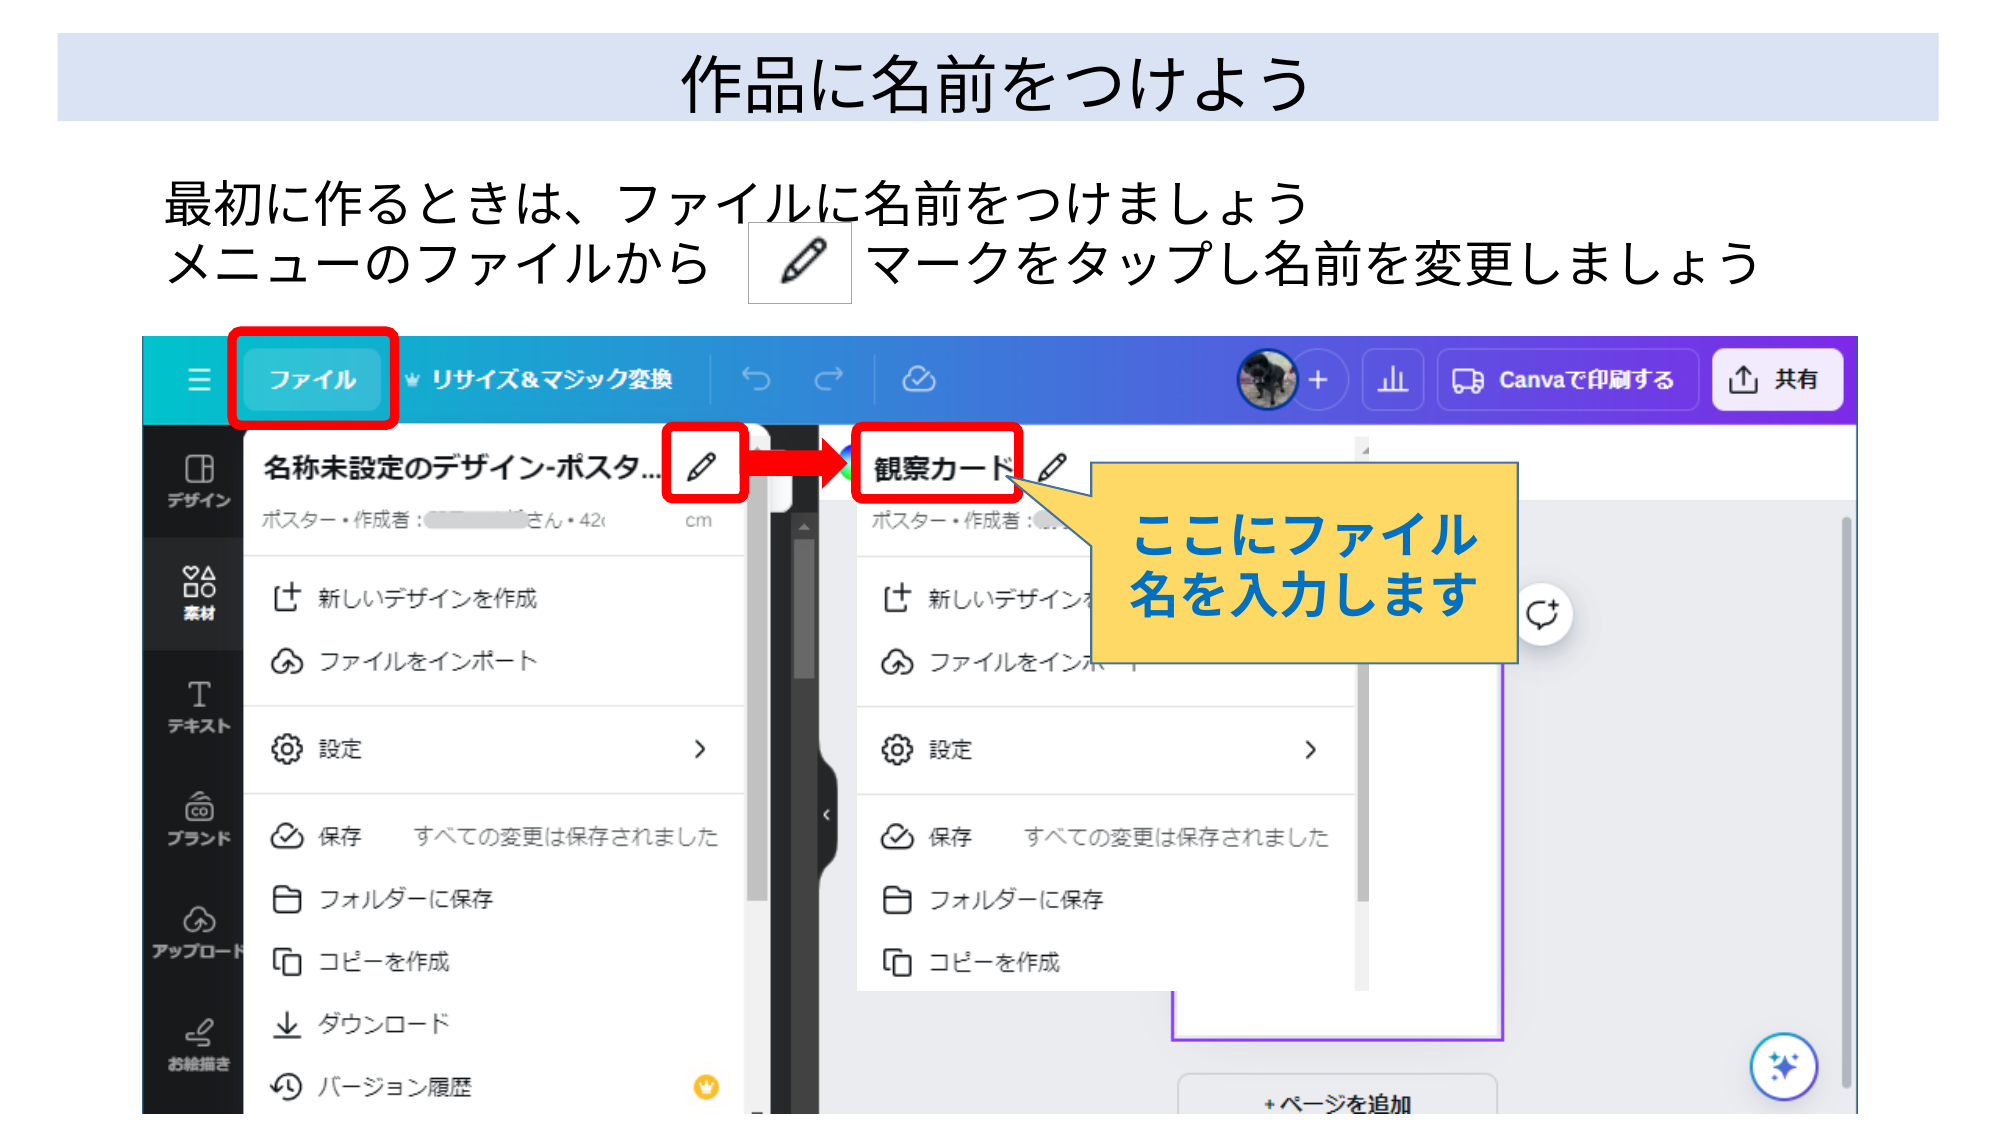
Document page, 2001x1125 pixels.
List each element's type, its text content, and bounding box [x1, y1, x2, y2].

text_box 作品に名前をつけよう [57, 33, 1939, 122]
picture [748, 222, 852, 304]
text_box [231, 330, 395, 336]
text_box 最初に作るときは、ファイルに名前をつけましょう メニューのファイルから マークをタップし名前を変更しましょう [148, 132, 1891, 321]
picture [142, 336, 1858, 1115]
